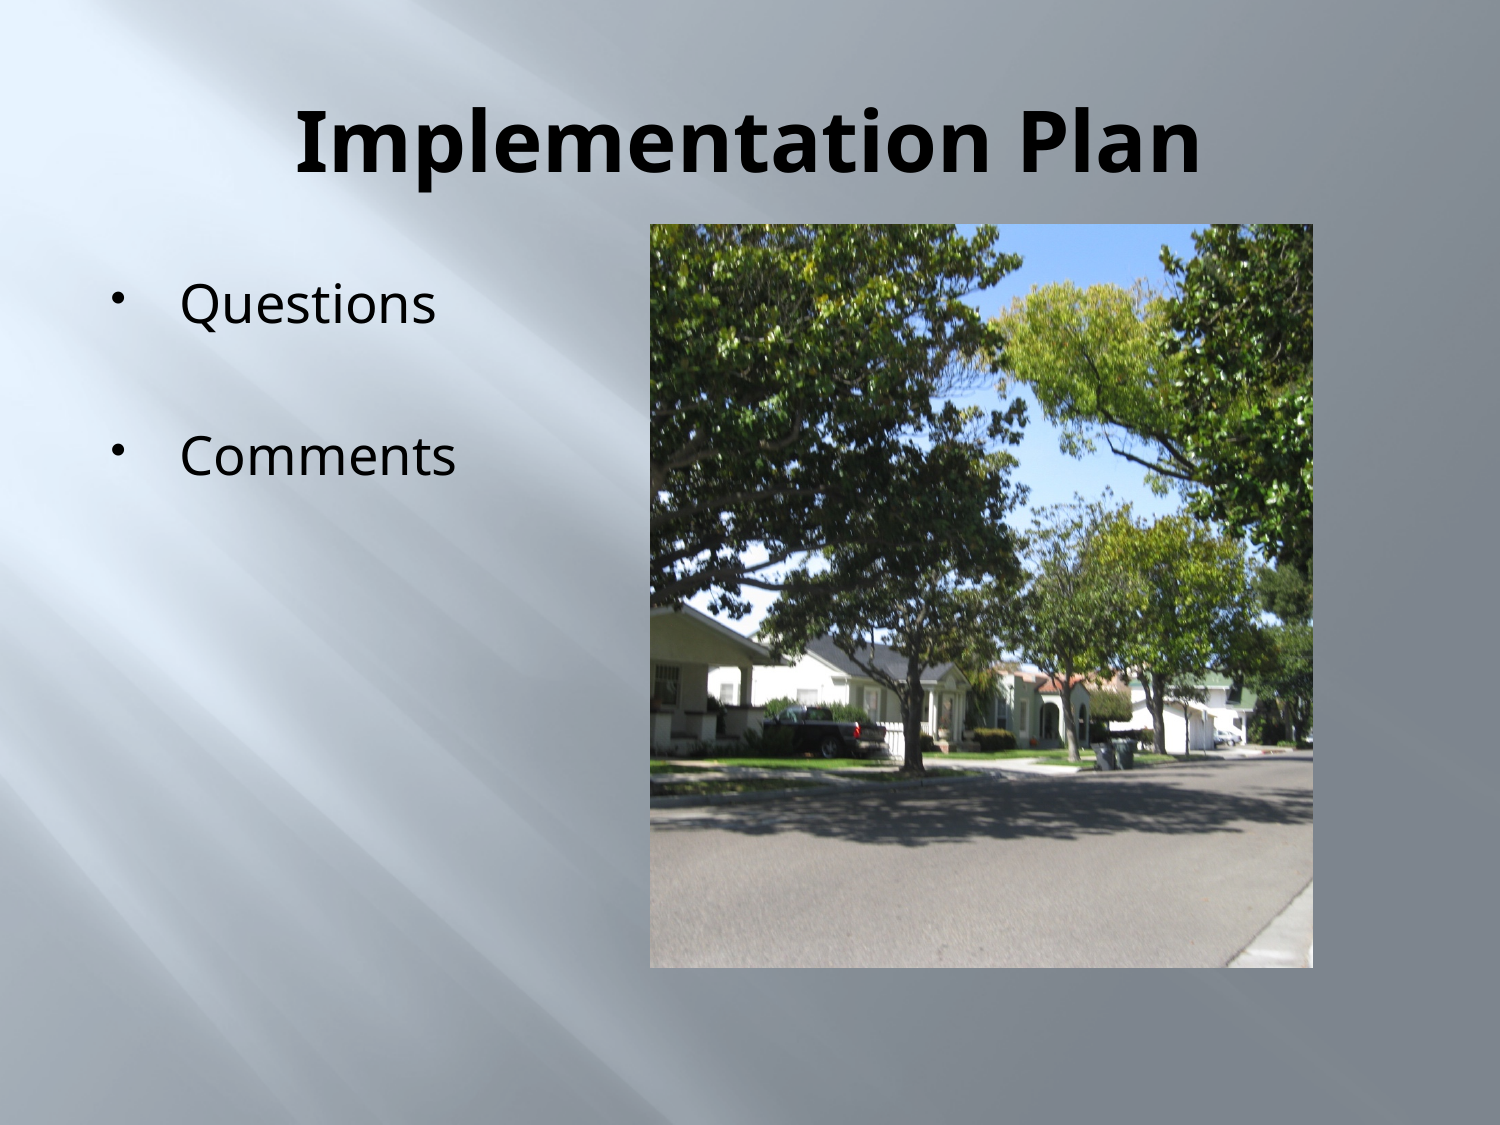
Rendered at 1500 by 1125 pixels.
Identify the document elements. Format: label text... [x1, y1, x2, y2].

title Implementation Plan [75, 45, 1425, 233]
list Questions Comments [75, 262, 677, 1005]
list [649, 224, 1313, 968]
